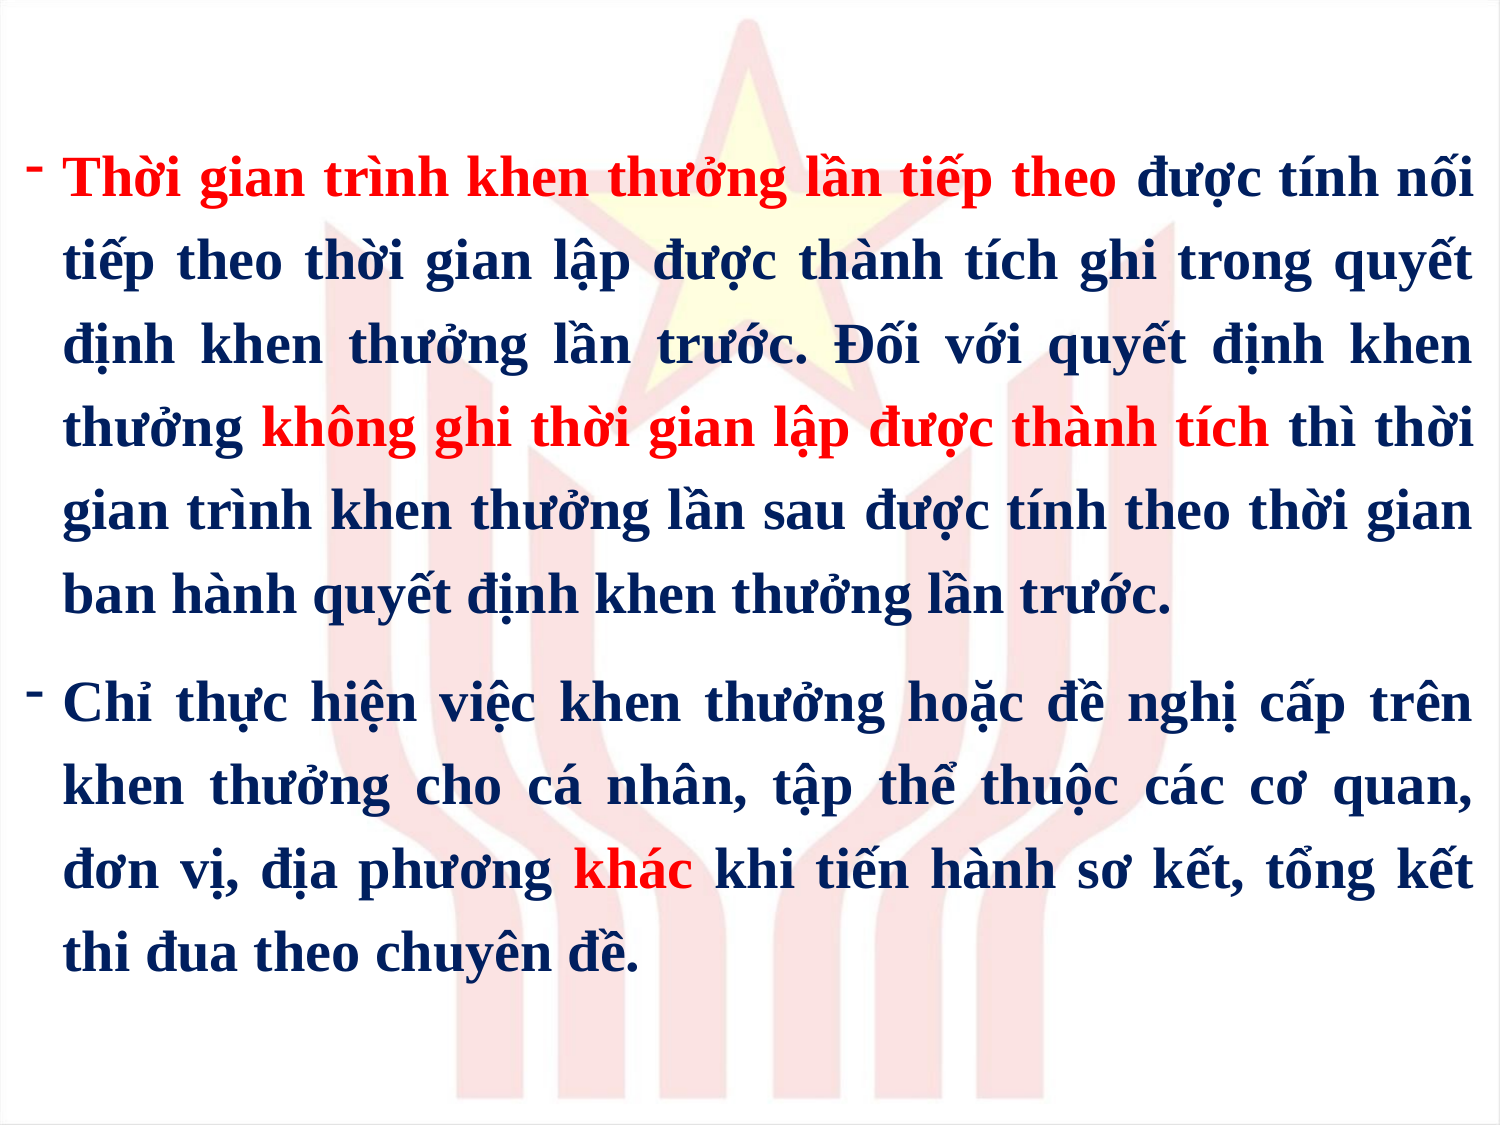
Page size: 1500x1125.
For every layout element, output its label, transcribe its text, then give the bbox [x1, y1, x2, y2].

picture [0, 0, 1500, 1125]
list Thời gian trình khen thưởng lần tiếp theo được tính nối tiếp theo thời gian lập được thành tích ghi trong quyết định khen thưởng lần trước. Đối với quyết định khen thưởng không ghi thời gian lập được thành tích thì thời gian trình khen thưởng lần sau được tính theo thời gian ban hành quyết định khen thưởng lần trước. Chỉ thực hiện việc khen thưởng hoặc đề nghị cấp trên khen thưởng cho cá nhân, tập thể thuộc các cơ quan, đơn vị, địa phương khác khi tiến hành sơ kết, tổng kết thi đua theo chuyên đề. [24, 124, 1475, 1100]
